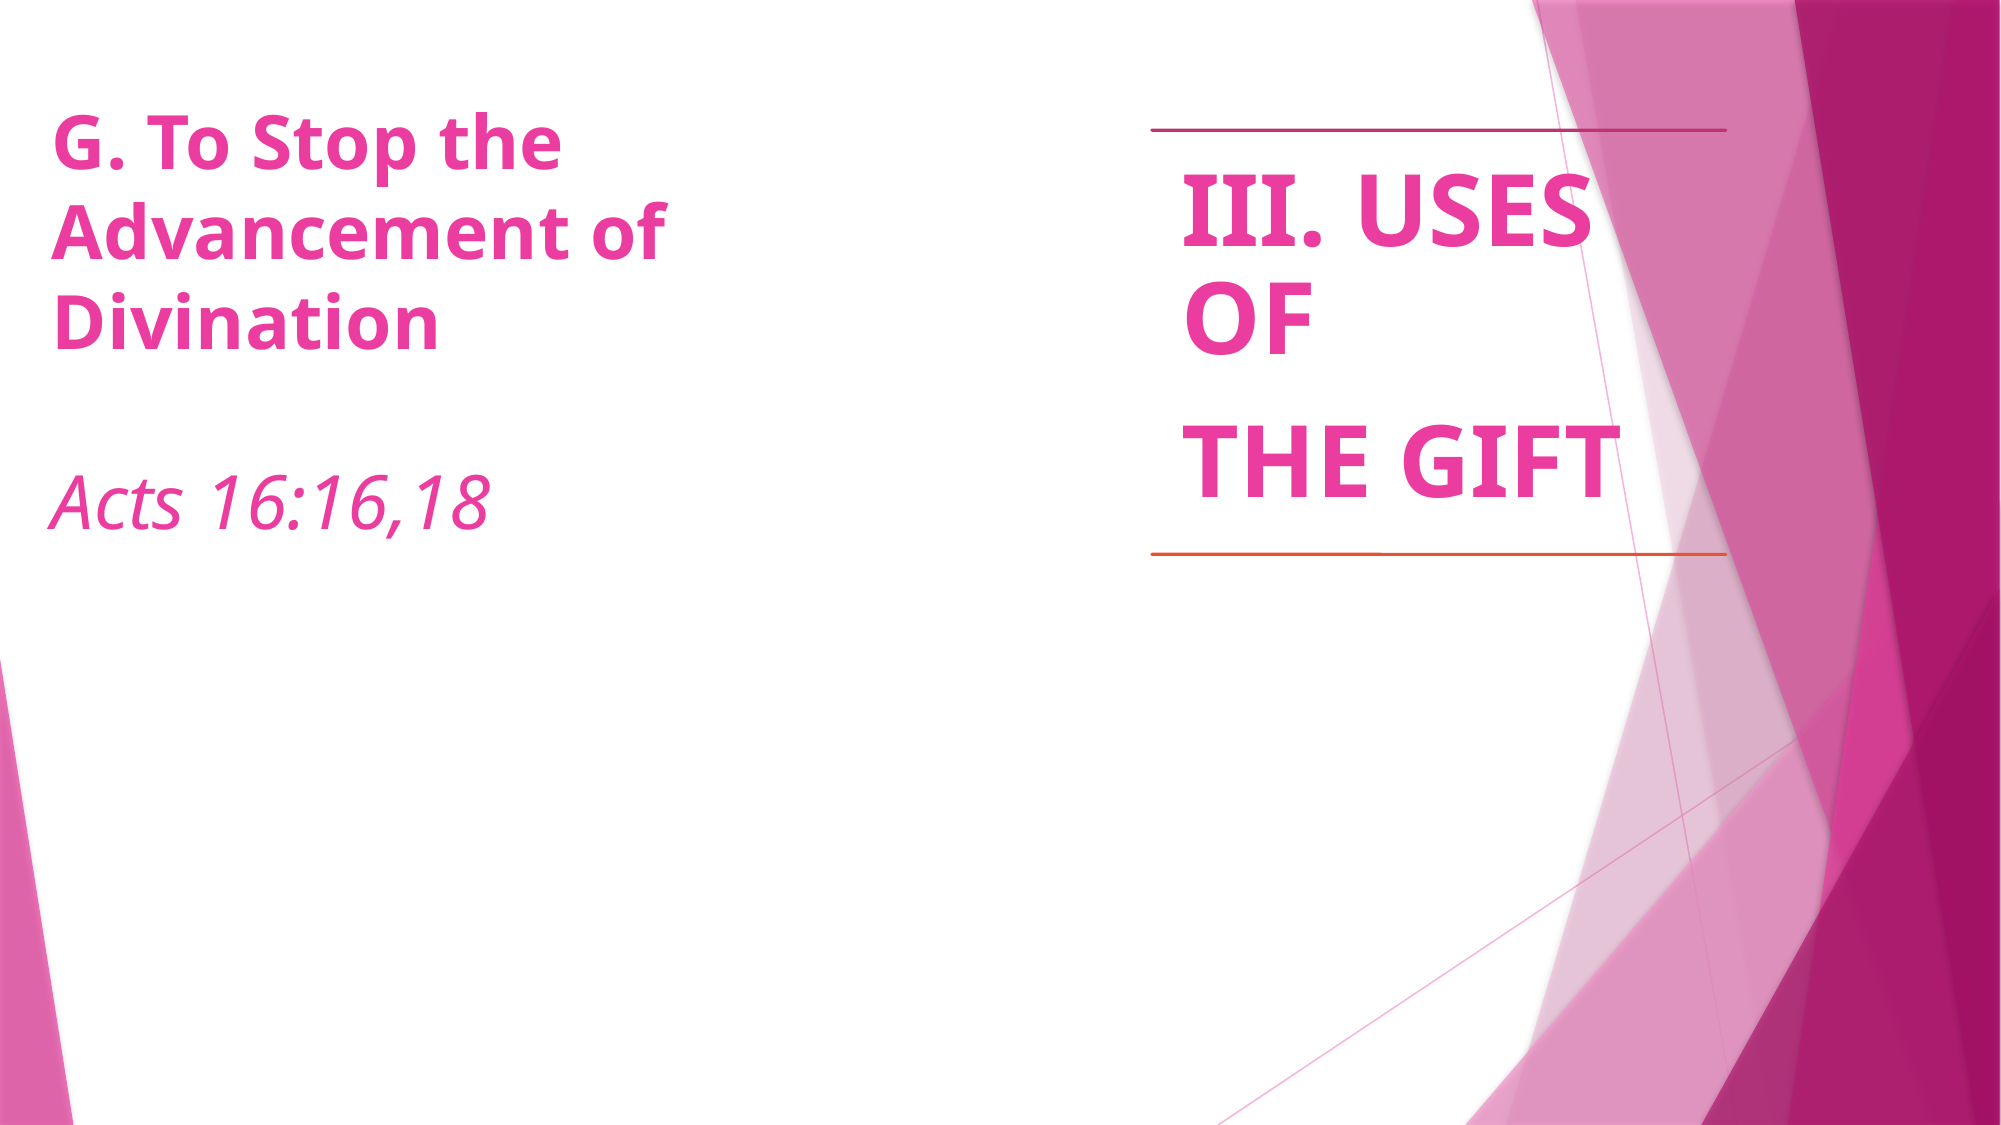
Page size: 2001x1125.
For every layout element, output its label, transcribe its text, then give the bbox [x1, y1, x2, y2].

title G. To Stop the Advancement of Divination Acts 16:16,18 [36, 87, 725, 956]
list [1151, 129, 1727, 979]
